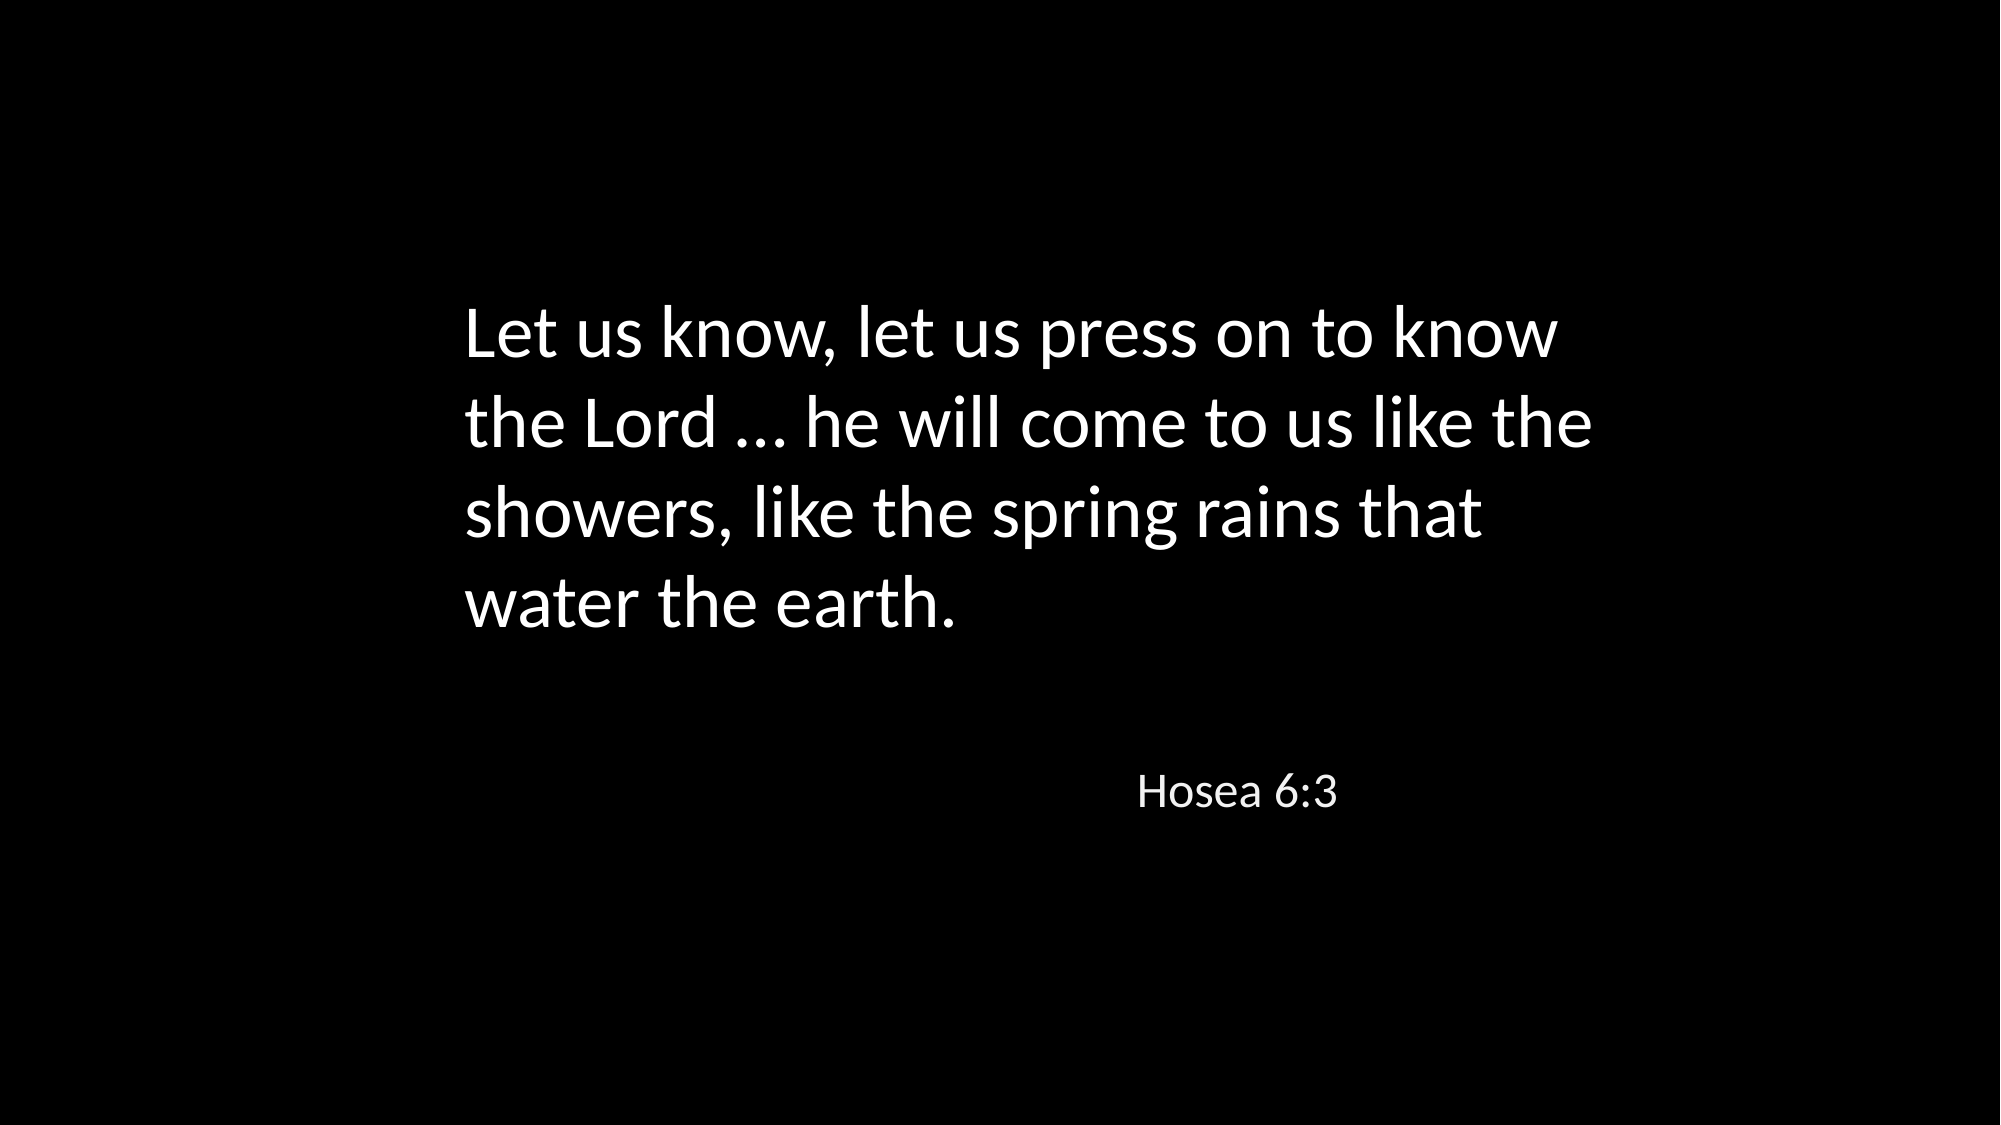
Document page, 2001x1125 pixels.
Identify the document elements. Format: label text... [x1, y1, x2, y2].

text_box Hosea 6:3 [962, 749, 1513, 825]
text_box Let us know, let us press on to know the Lord … he will come to us like the showers, like the spring rains that water the earth. [450, 274, 1625, 650]
